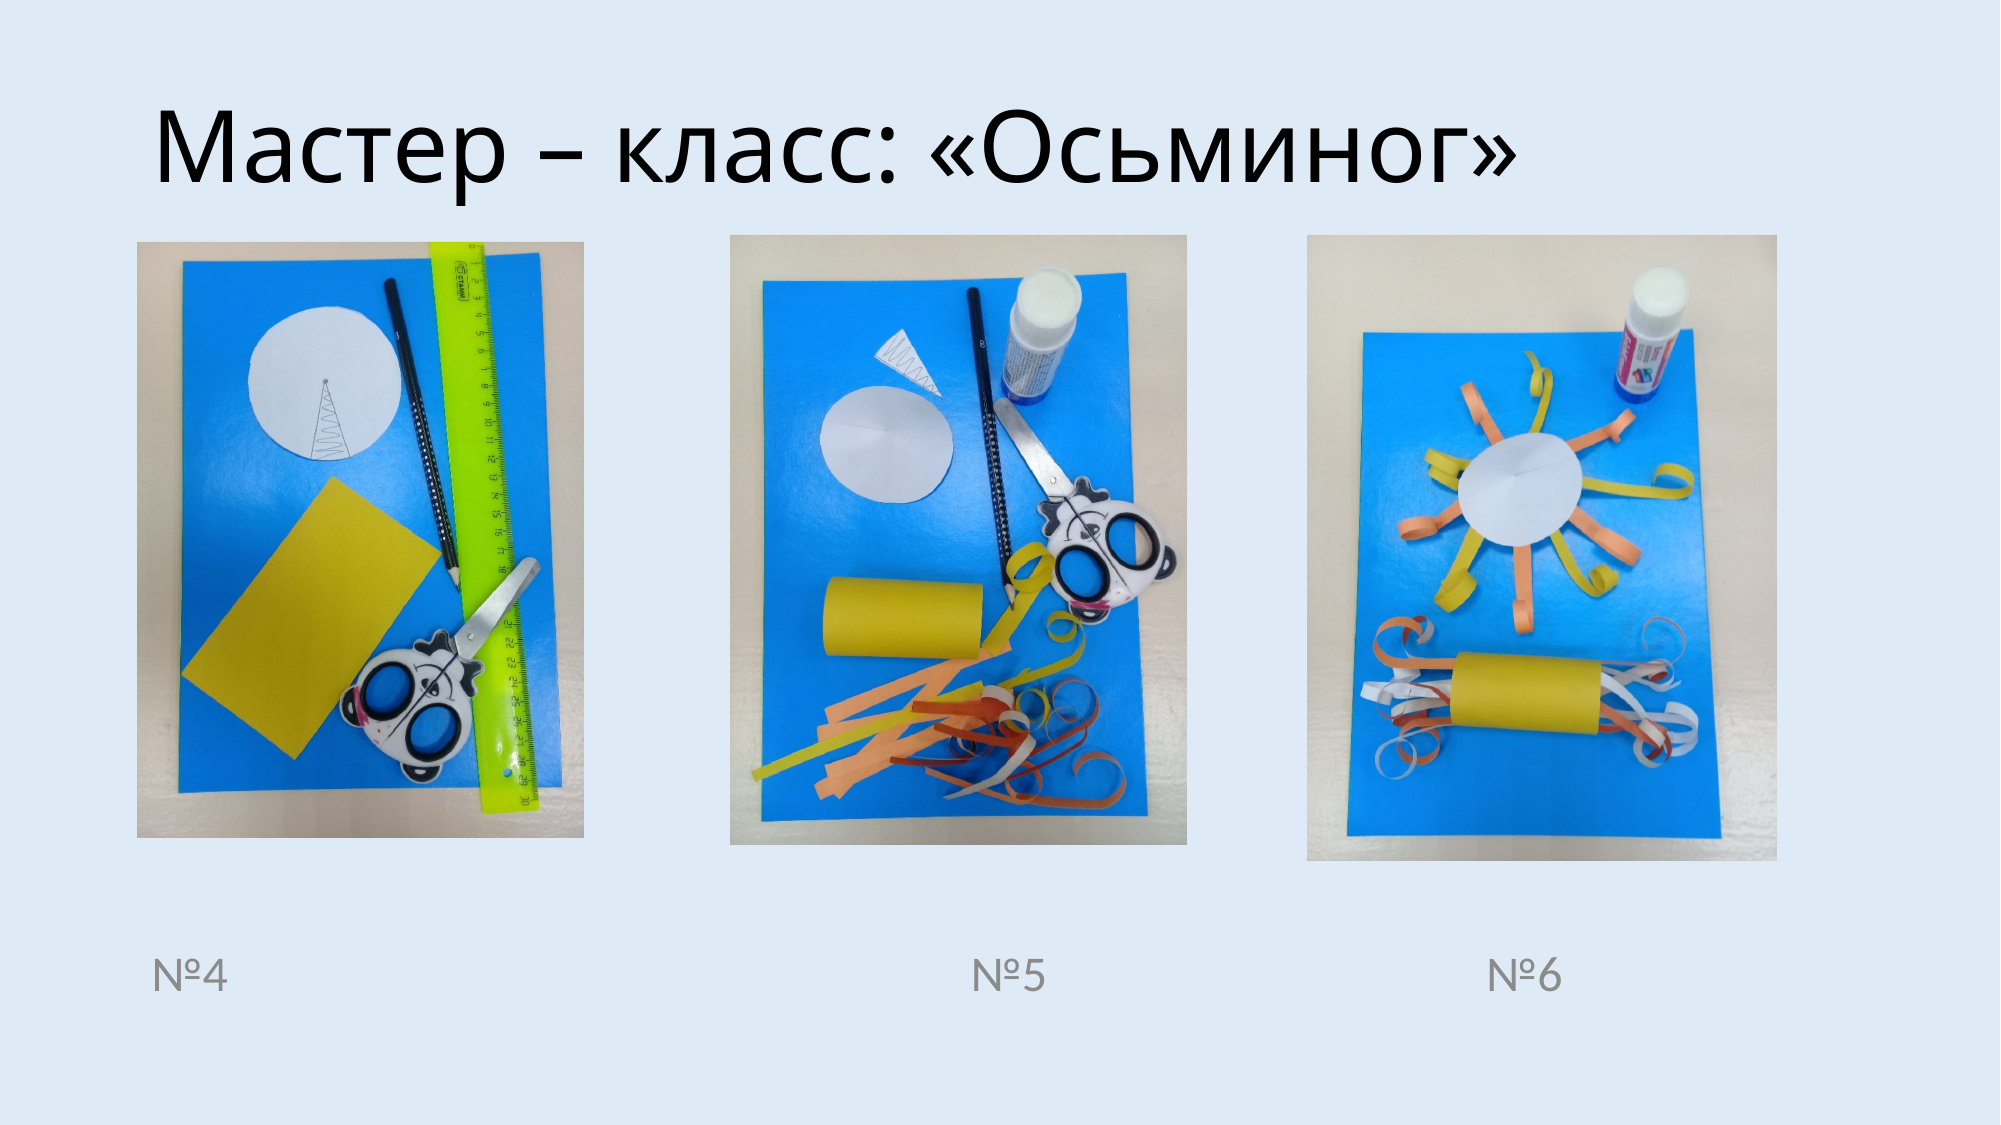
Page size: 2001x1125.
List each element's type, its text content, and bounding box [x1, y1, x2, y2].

picture [61, 235, 1855, 860]
list №4 №5 №6 [136, 940, 1807, 1057]
title Мастер – класс: «Осьминог» [136, 98, 1896, 212]
